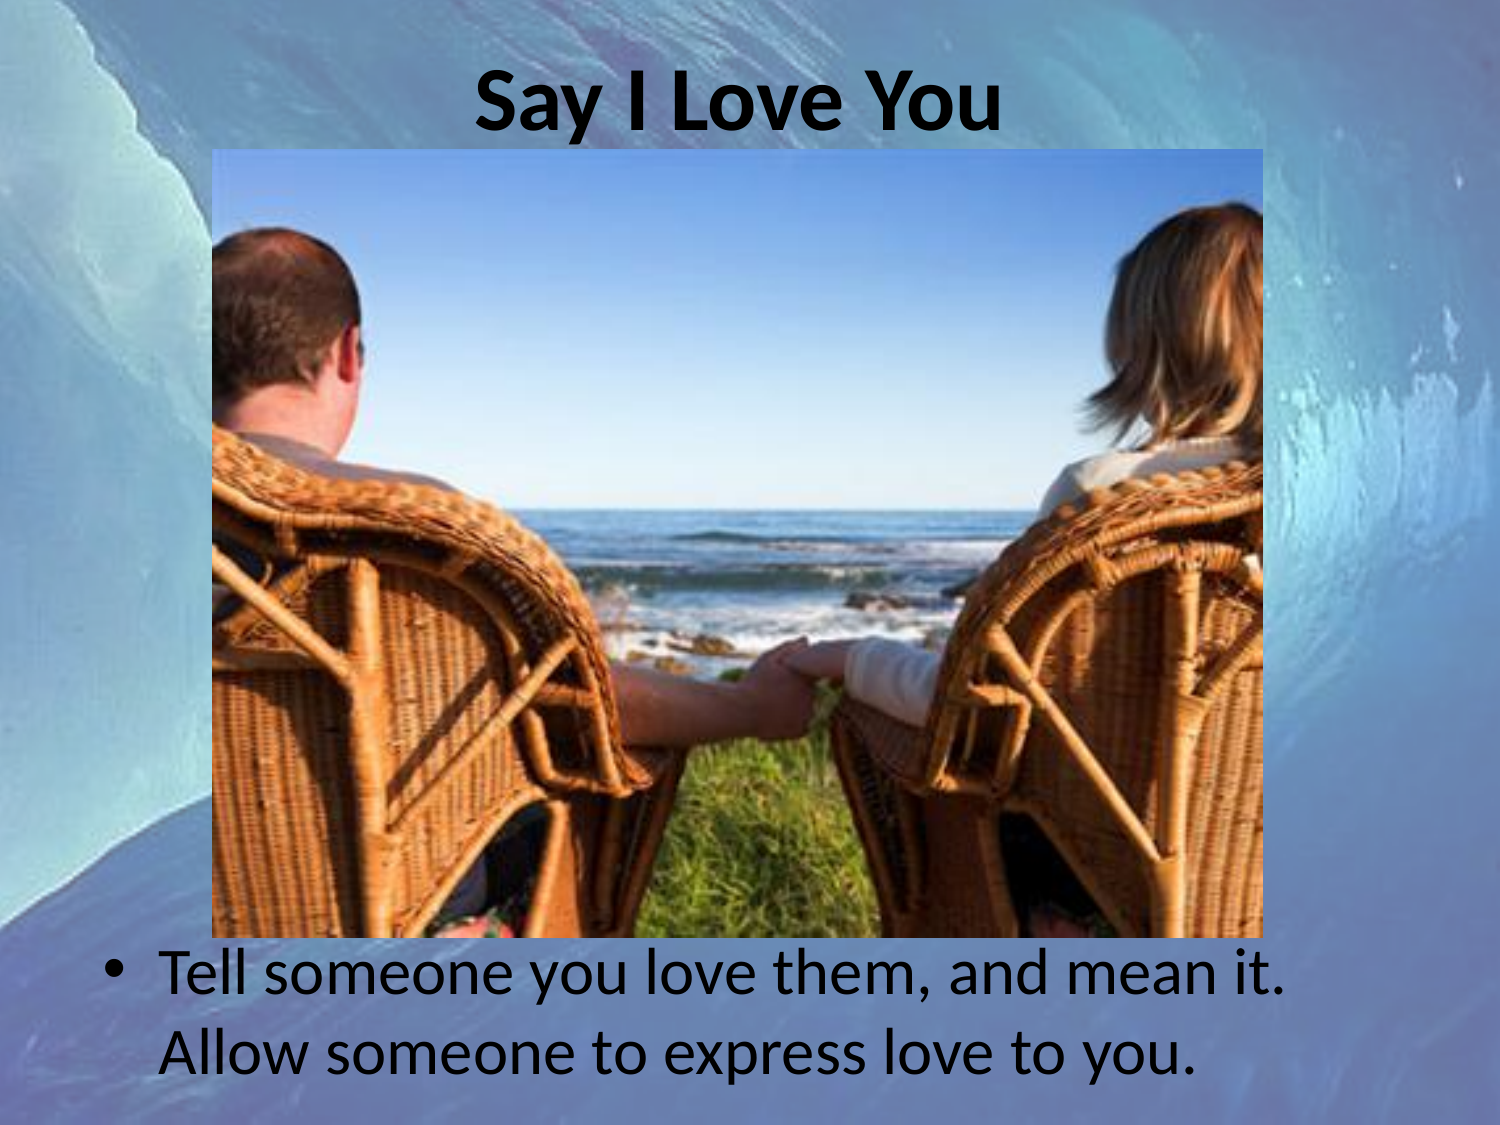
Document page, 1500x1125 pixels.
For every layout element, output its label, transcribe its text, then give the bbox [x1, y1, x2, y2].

list Tell someone you love them, and mean it. Allow someone to express love to you. [87, 920, 1438, 1125]
title Say I Love You [75, 0, 1425, 188]
picture [212, 149, 1263, 938]
